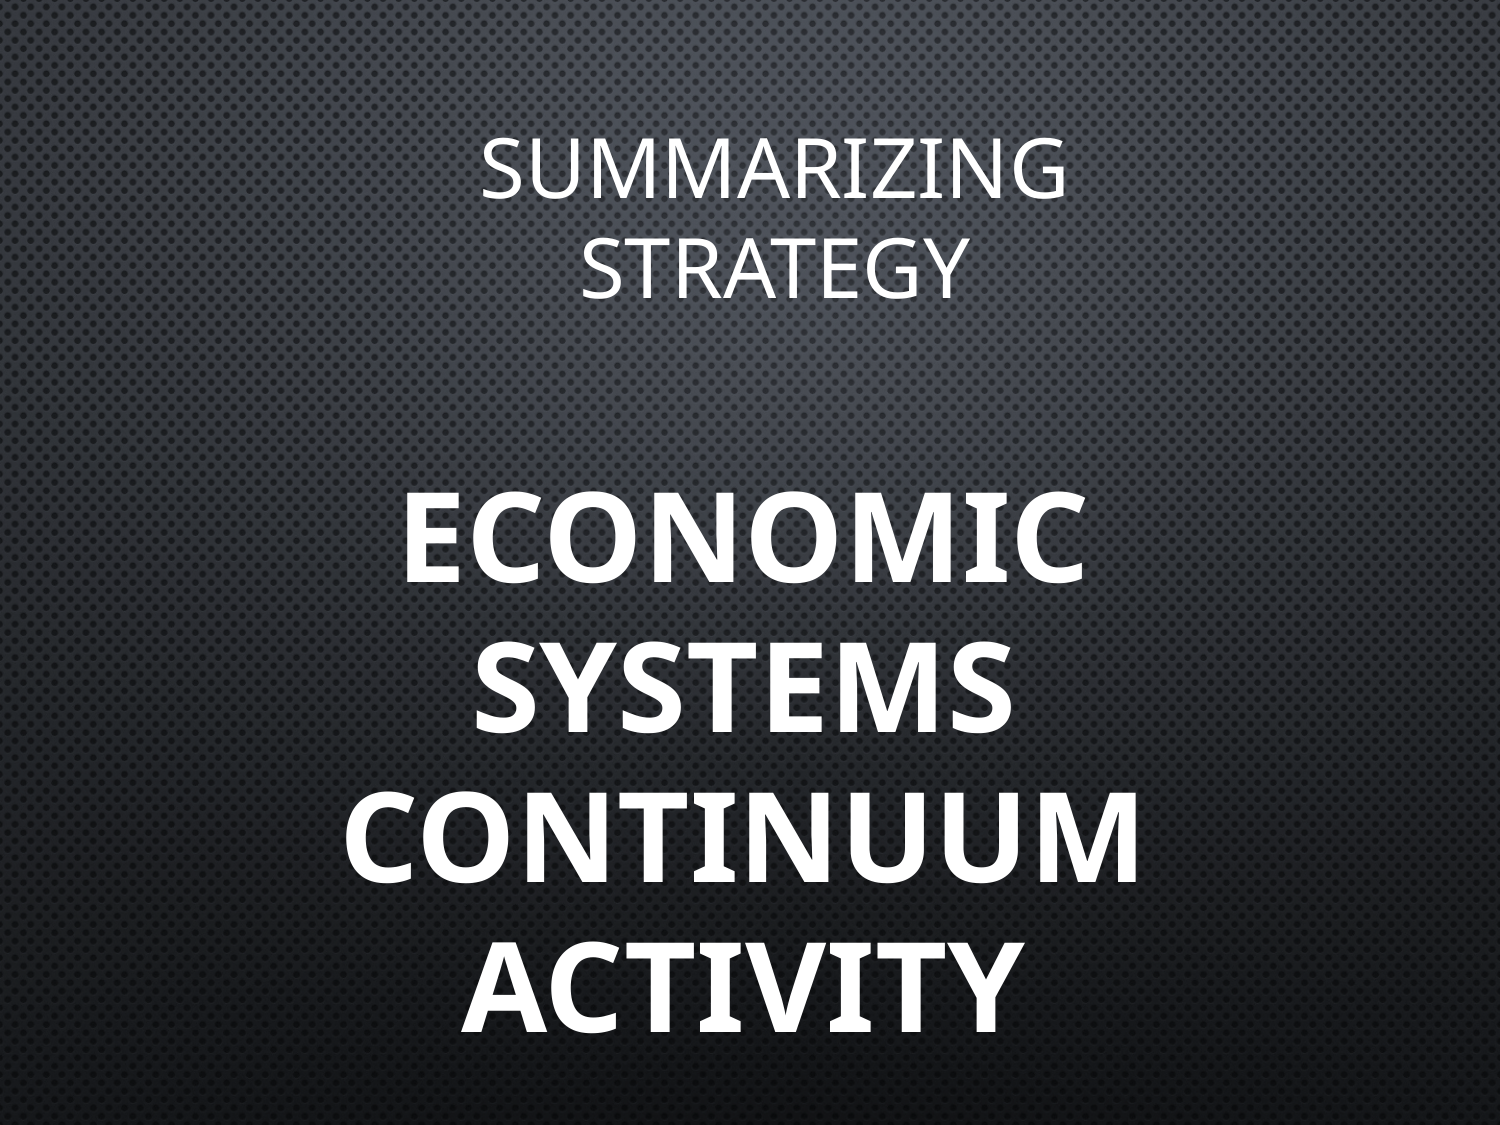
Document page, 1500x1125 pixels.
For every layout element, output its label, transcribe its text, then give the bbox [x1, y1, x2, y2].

subtitle Economic Systems Continuum Activity [112, 450, 1375, 788]
title Summarizing Strategy [137, 37, 1413, 323]
